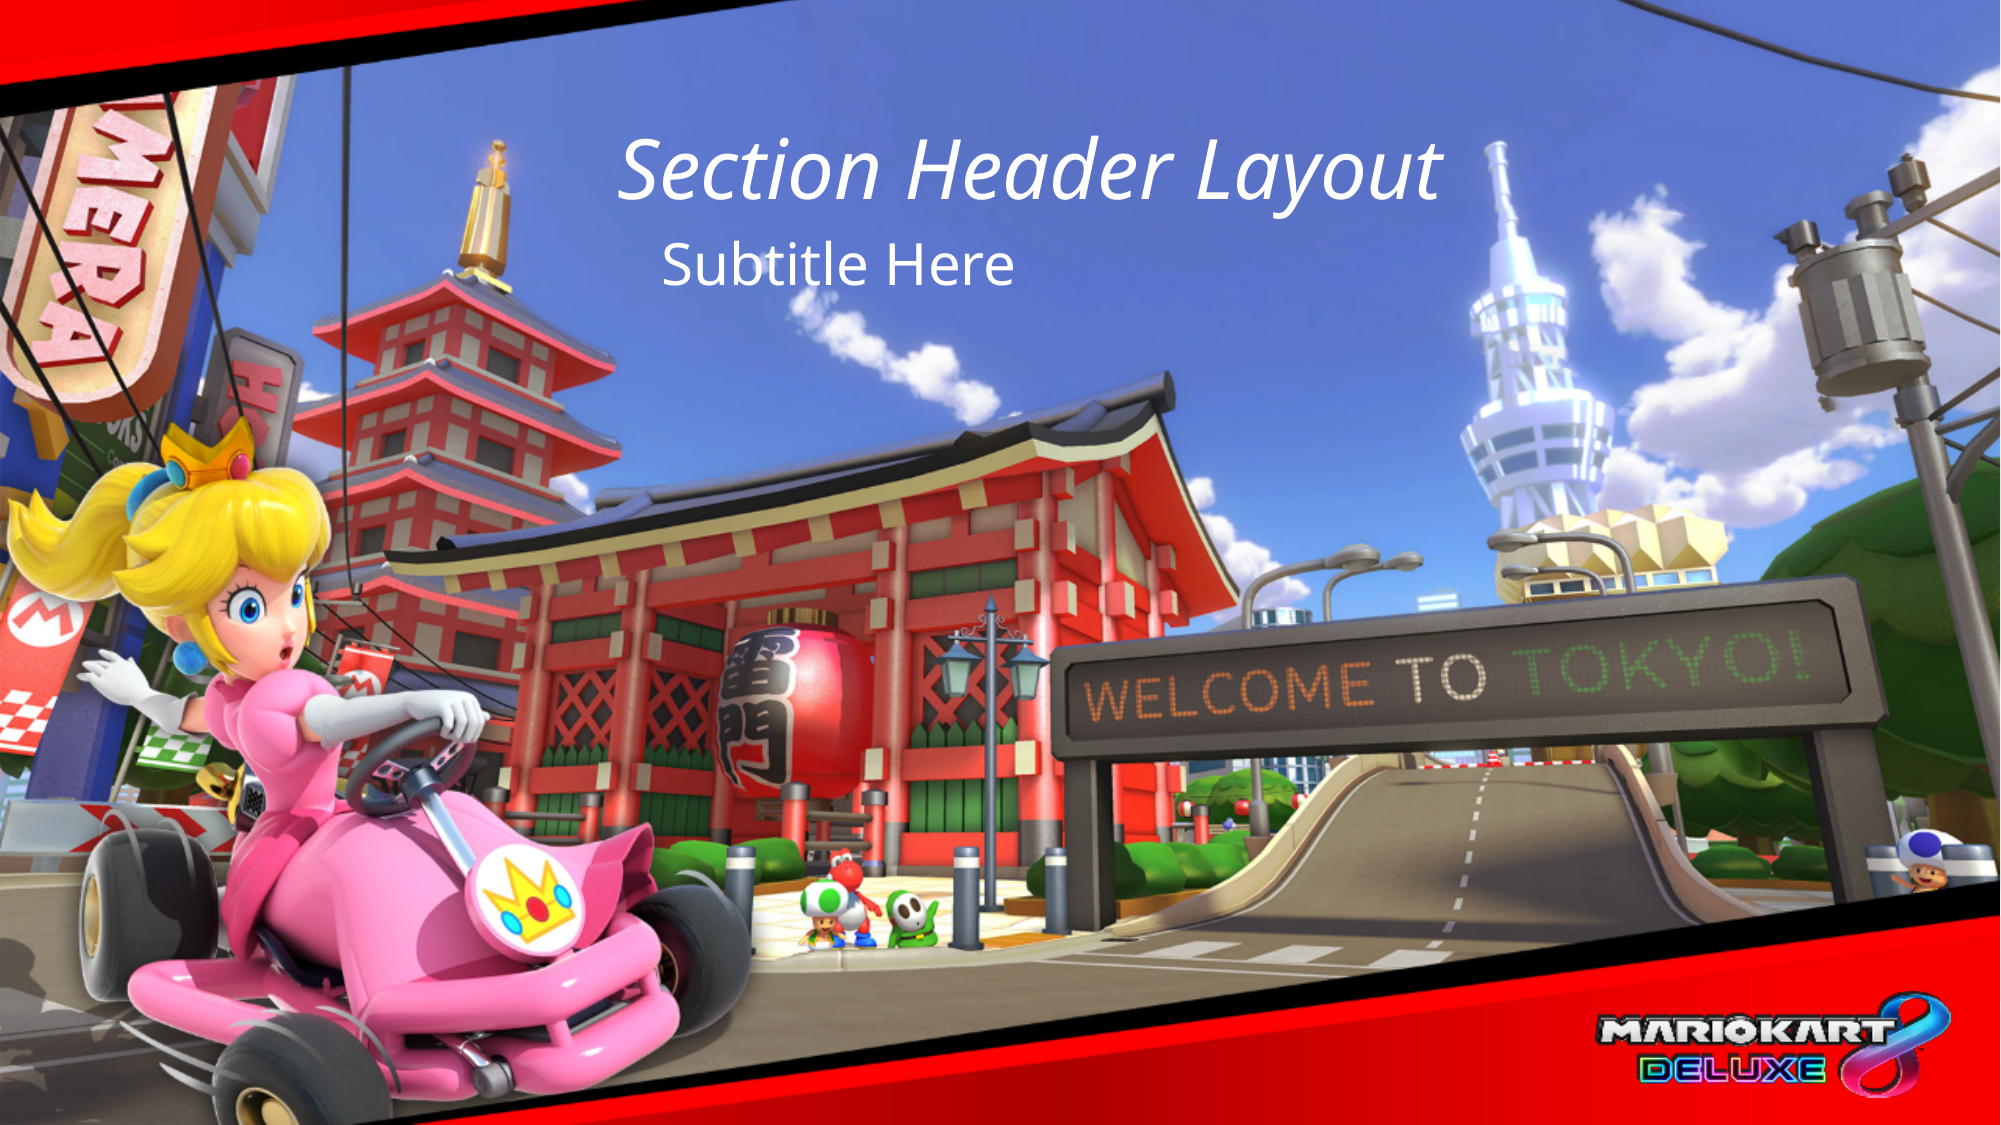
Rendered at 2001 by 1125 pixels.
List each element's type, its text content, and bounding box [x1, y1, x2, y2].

picture [0, 0, 2001, 1125]
list Subtitle Here [661, 235, 1721, 397]
title Section Header Layout [617, 20, 1780, 218]
